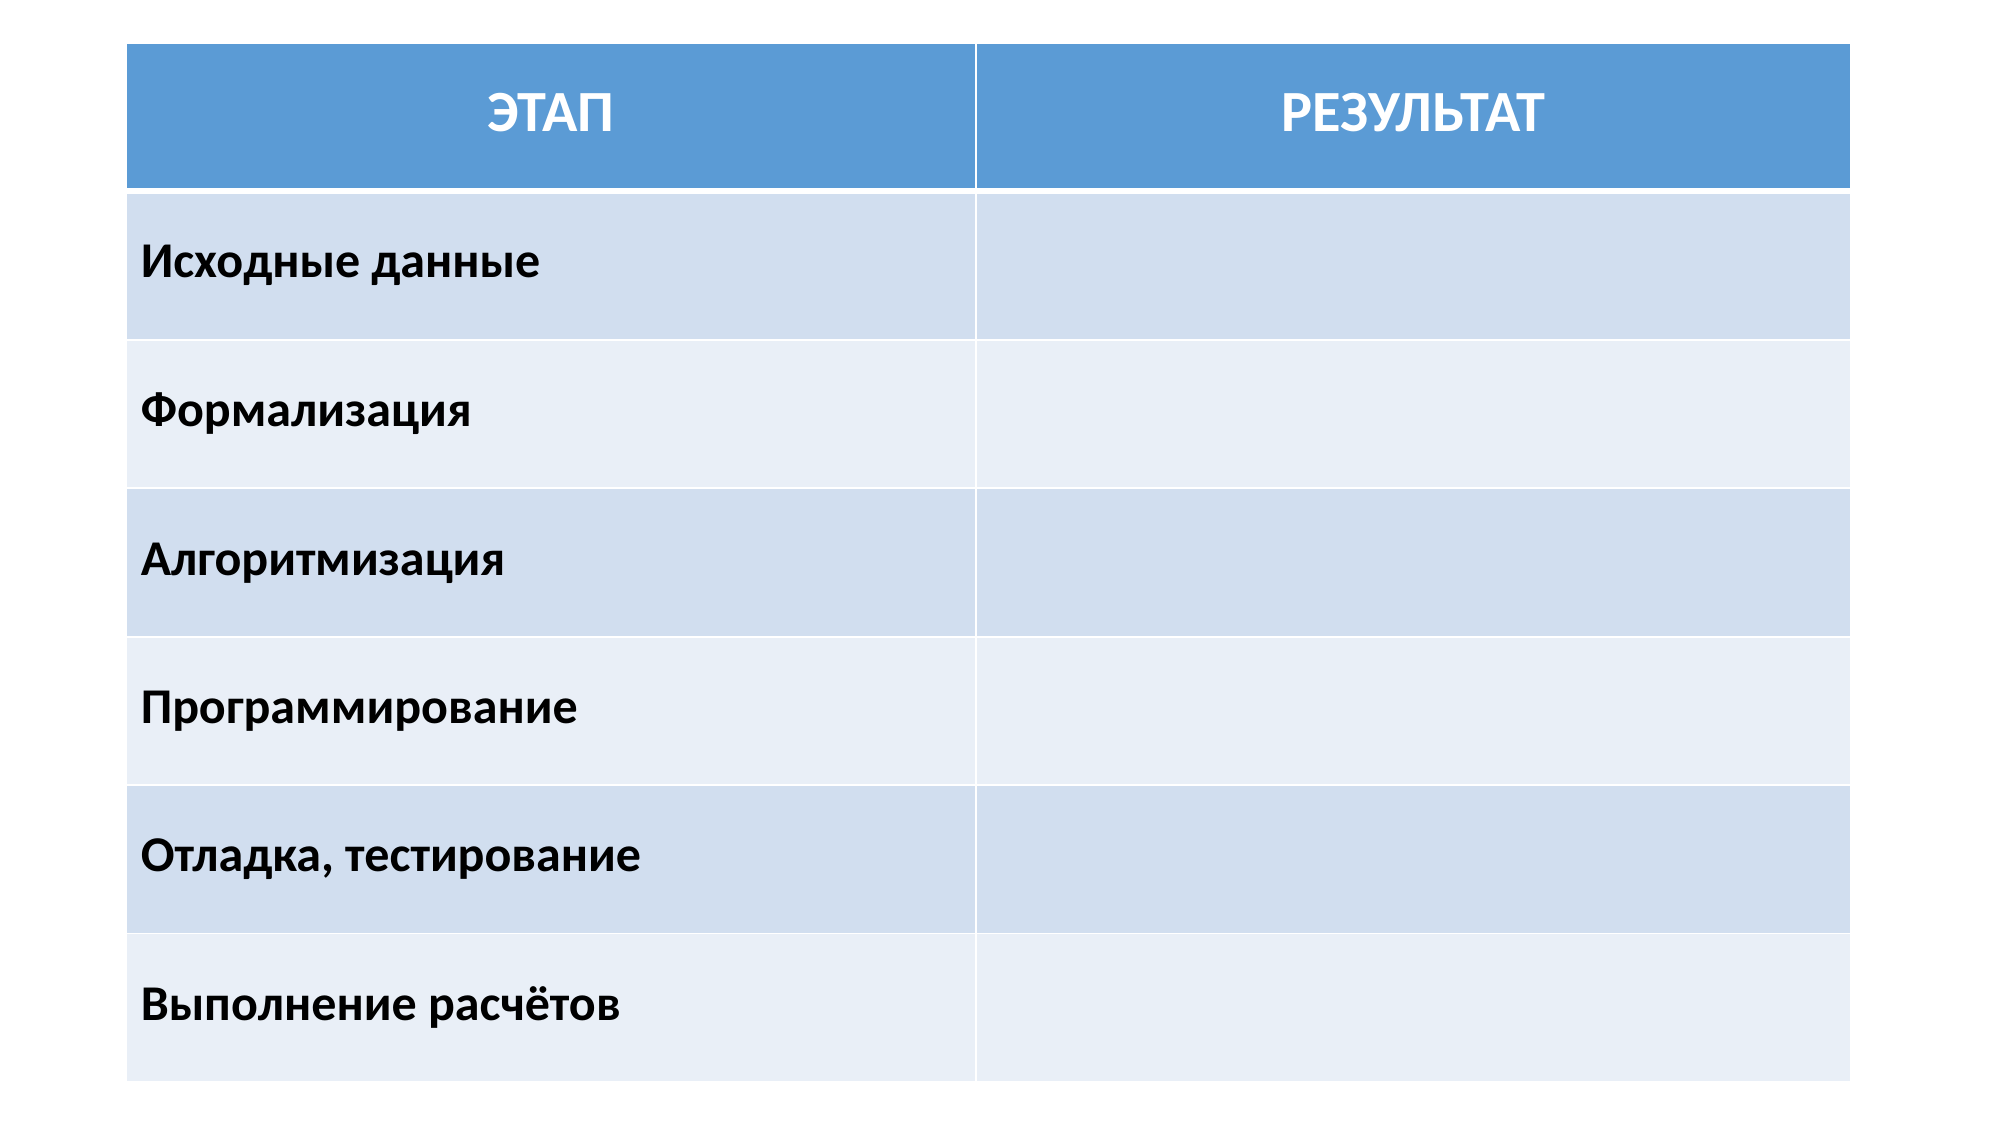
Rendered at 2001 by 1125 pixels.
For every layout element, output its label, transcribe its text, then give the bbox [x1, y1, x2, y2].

table_cell Выполнение расчётов [127, 934, 975, 1081]
table_cell Отладка, тестирование [127, 786, 975, 933]
table_header ЭТАП [127, 44, 975, 188]
table_cell [977, 786, 1850, 933]
table_cell [977, 489, 1850, 636]
table_cell [977, 934, 1850, 1081]
table_cell Алгоритмизация [127, 489, 975, 636]
table_cell [977, 638, 1850, 784]
table_cell [977, 341, 1850, 487]
table_cell Формализация [127, 341, 975, 487]
table_cell Программирование [127, 638, 975, 784]
table_header РЕЗУЛЬТАТ [977, 44, 1850, 188]
table_cell Исходные данные [127, 194, 975, 339]
table_cell [977, 194, 1850, 339]
